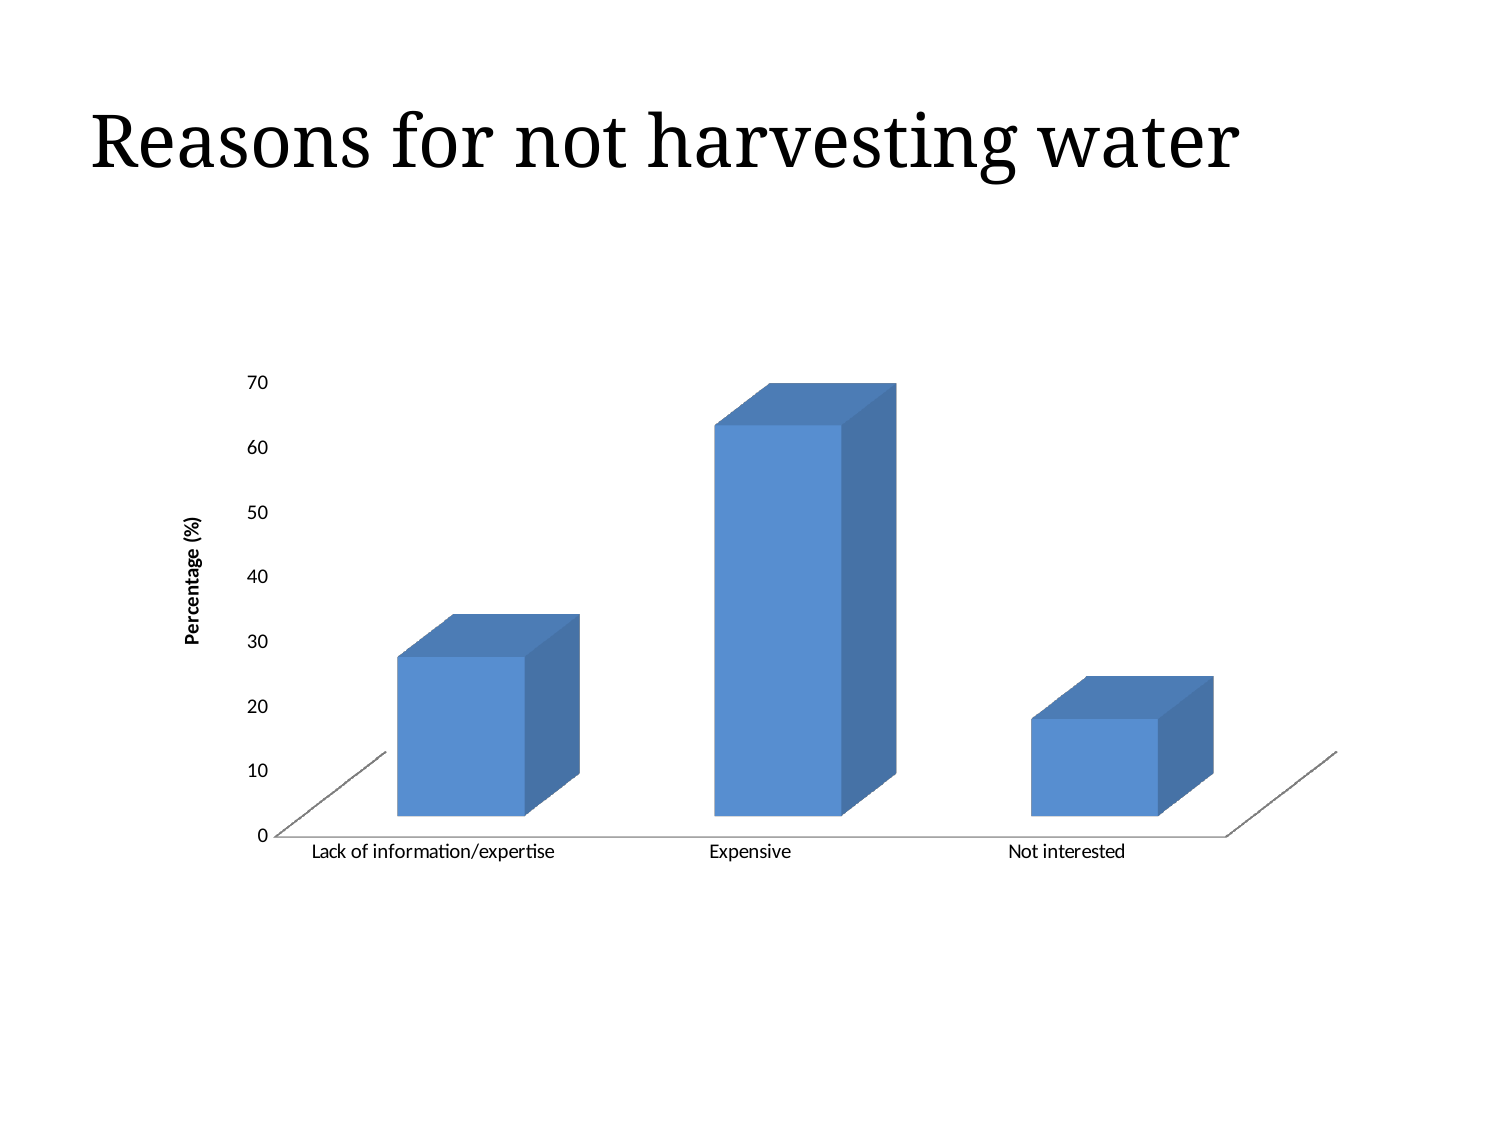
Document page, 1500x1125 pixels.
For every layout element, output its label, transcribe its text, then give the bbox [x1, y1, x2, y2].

chart [149, 287, 1376, 876]
title Reasons for not harvesting water [75, 45, 1425, 233]
